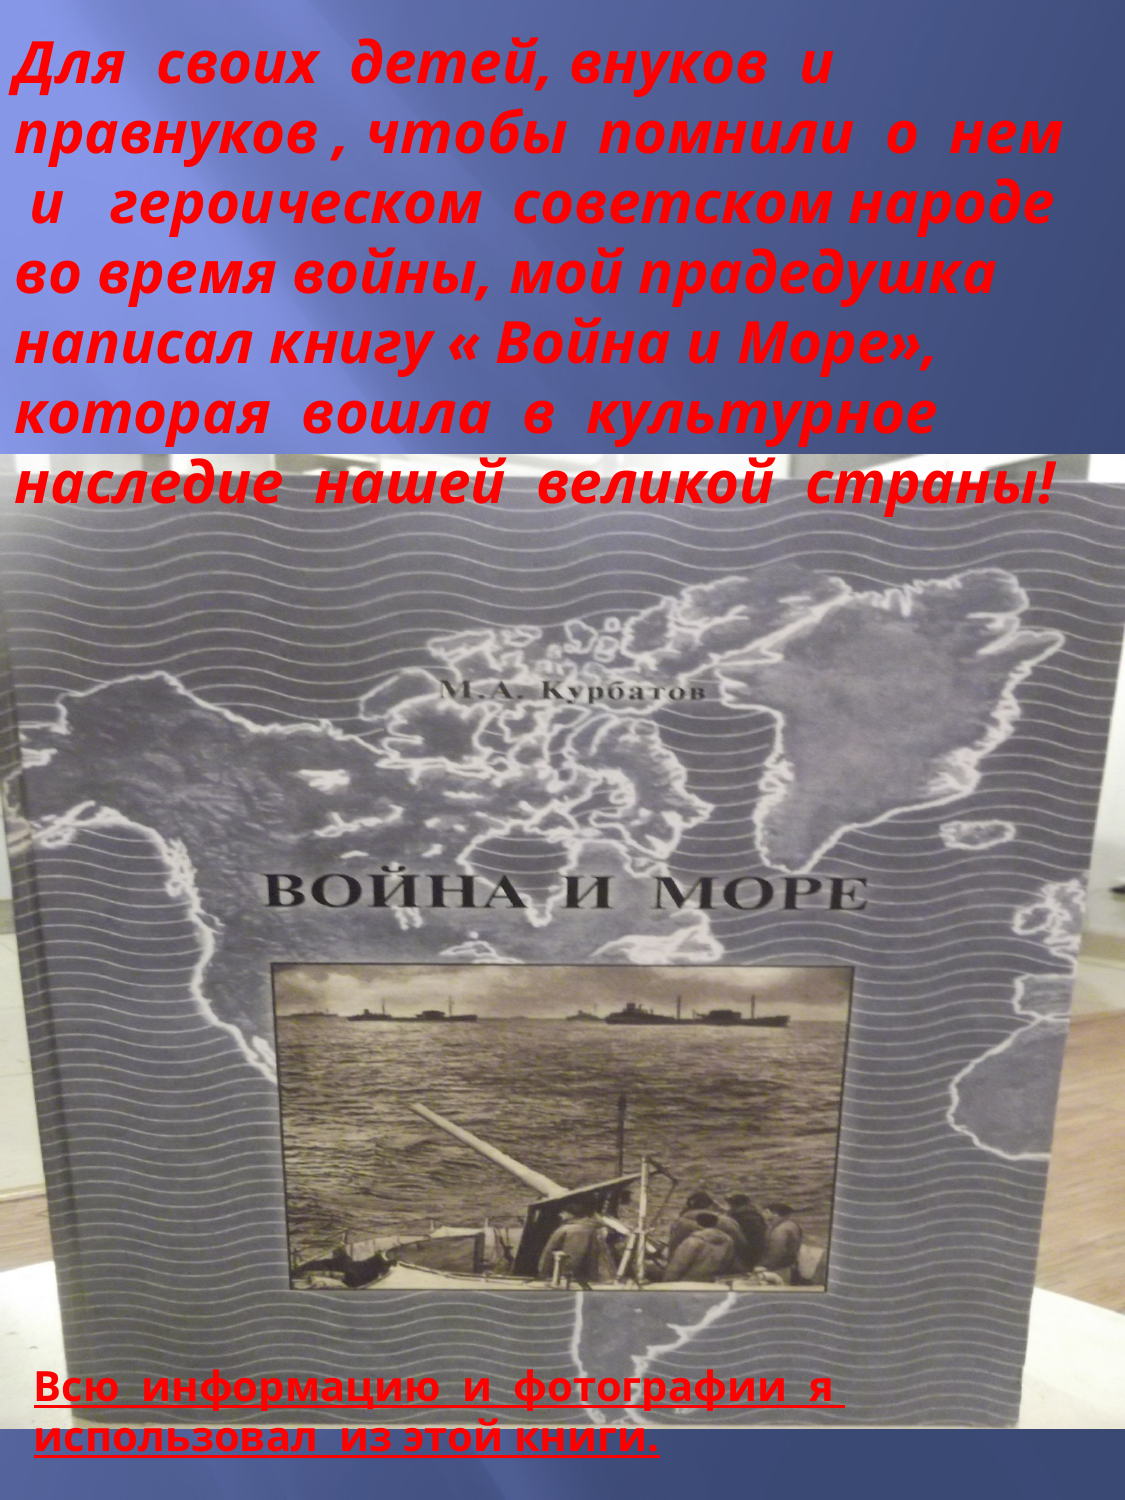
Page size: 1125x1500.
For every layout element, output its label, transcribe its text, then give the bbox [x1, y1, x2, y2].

picture [0, 454, 1125, 1430]
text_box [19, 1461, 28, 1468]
text_box Для своих детей, внуков и правнуков , чтобы помнили о нем и героическом советском народе во время войны, мой прадедушка написал книгу « Война и Море», которая вошла в культурное наследие нашей великой страны! [0, 17, 1083, 454]
